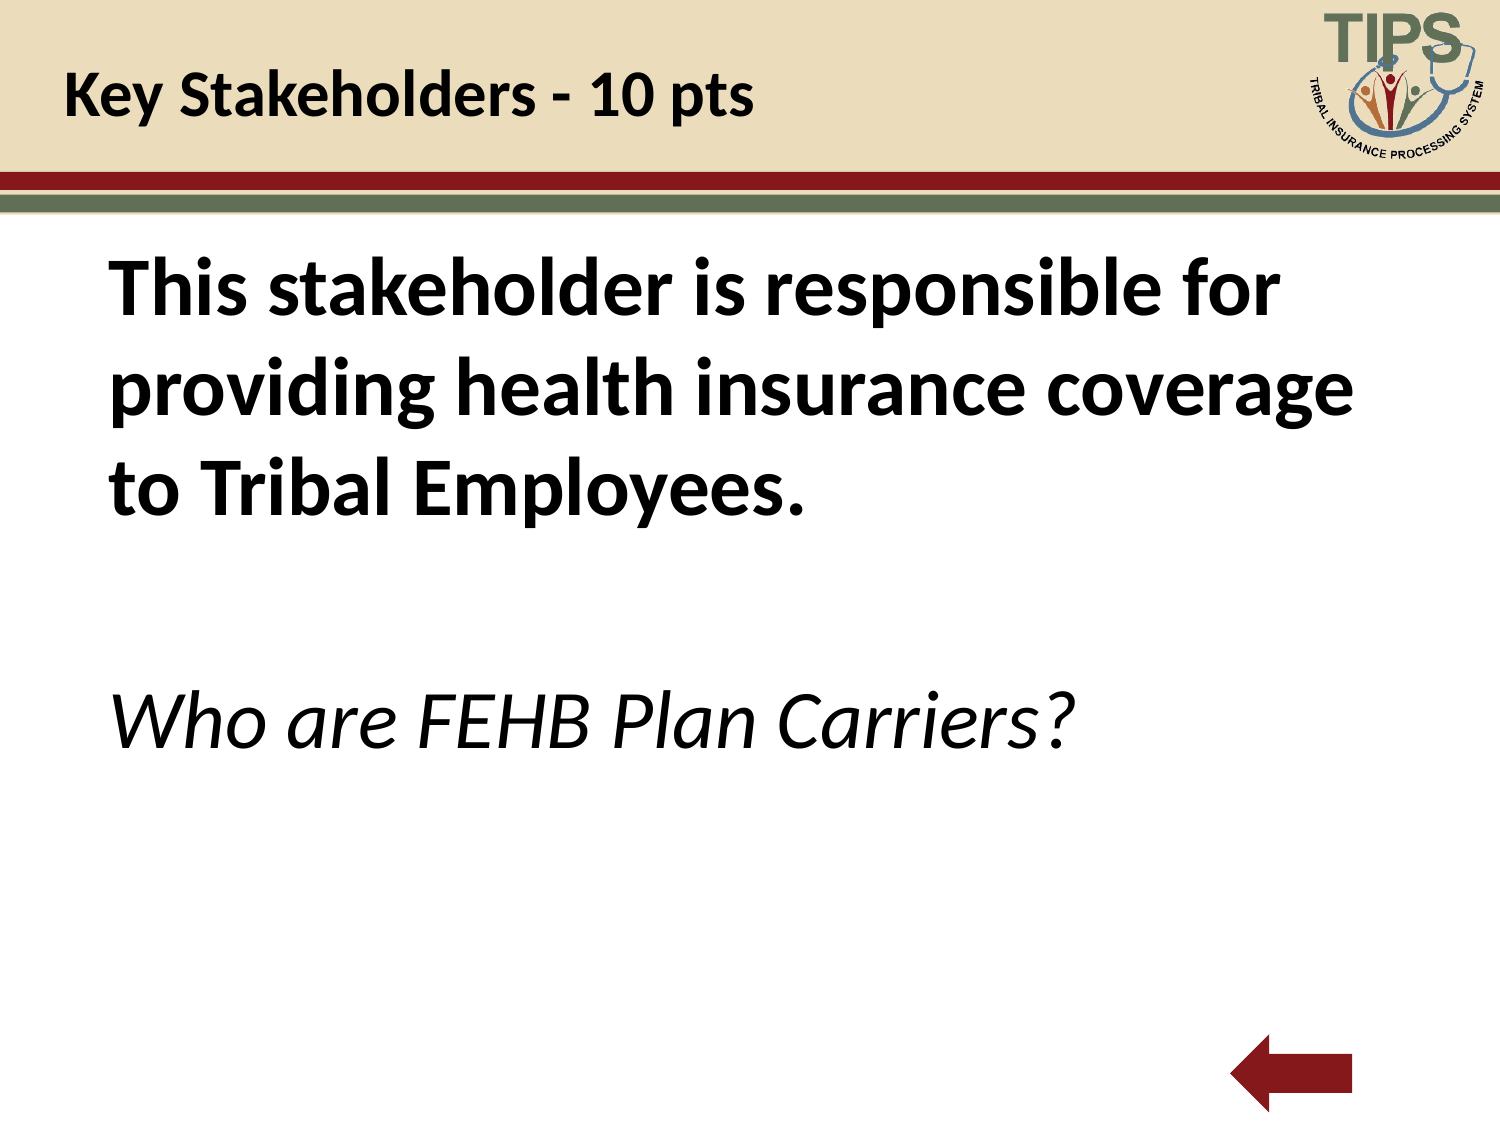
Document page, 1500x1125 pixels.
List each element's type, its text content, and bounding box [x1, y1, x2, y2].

list This stakeholder is responsible for providing health insurance coverage to Tribal Employees. Who are FEHB Plan Carriers? [37, 224, 1463, 1031]
picture [1305, 12, 1488, 163]
title Key Stakeholders - 10 pts [49, 0, 1280, 180]
text_box [1227, 1032, 1355, 1115]
